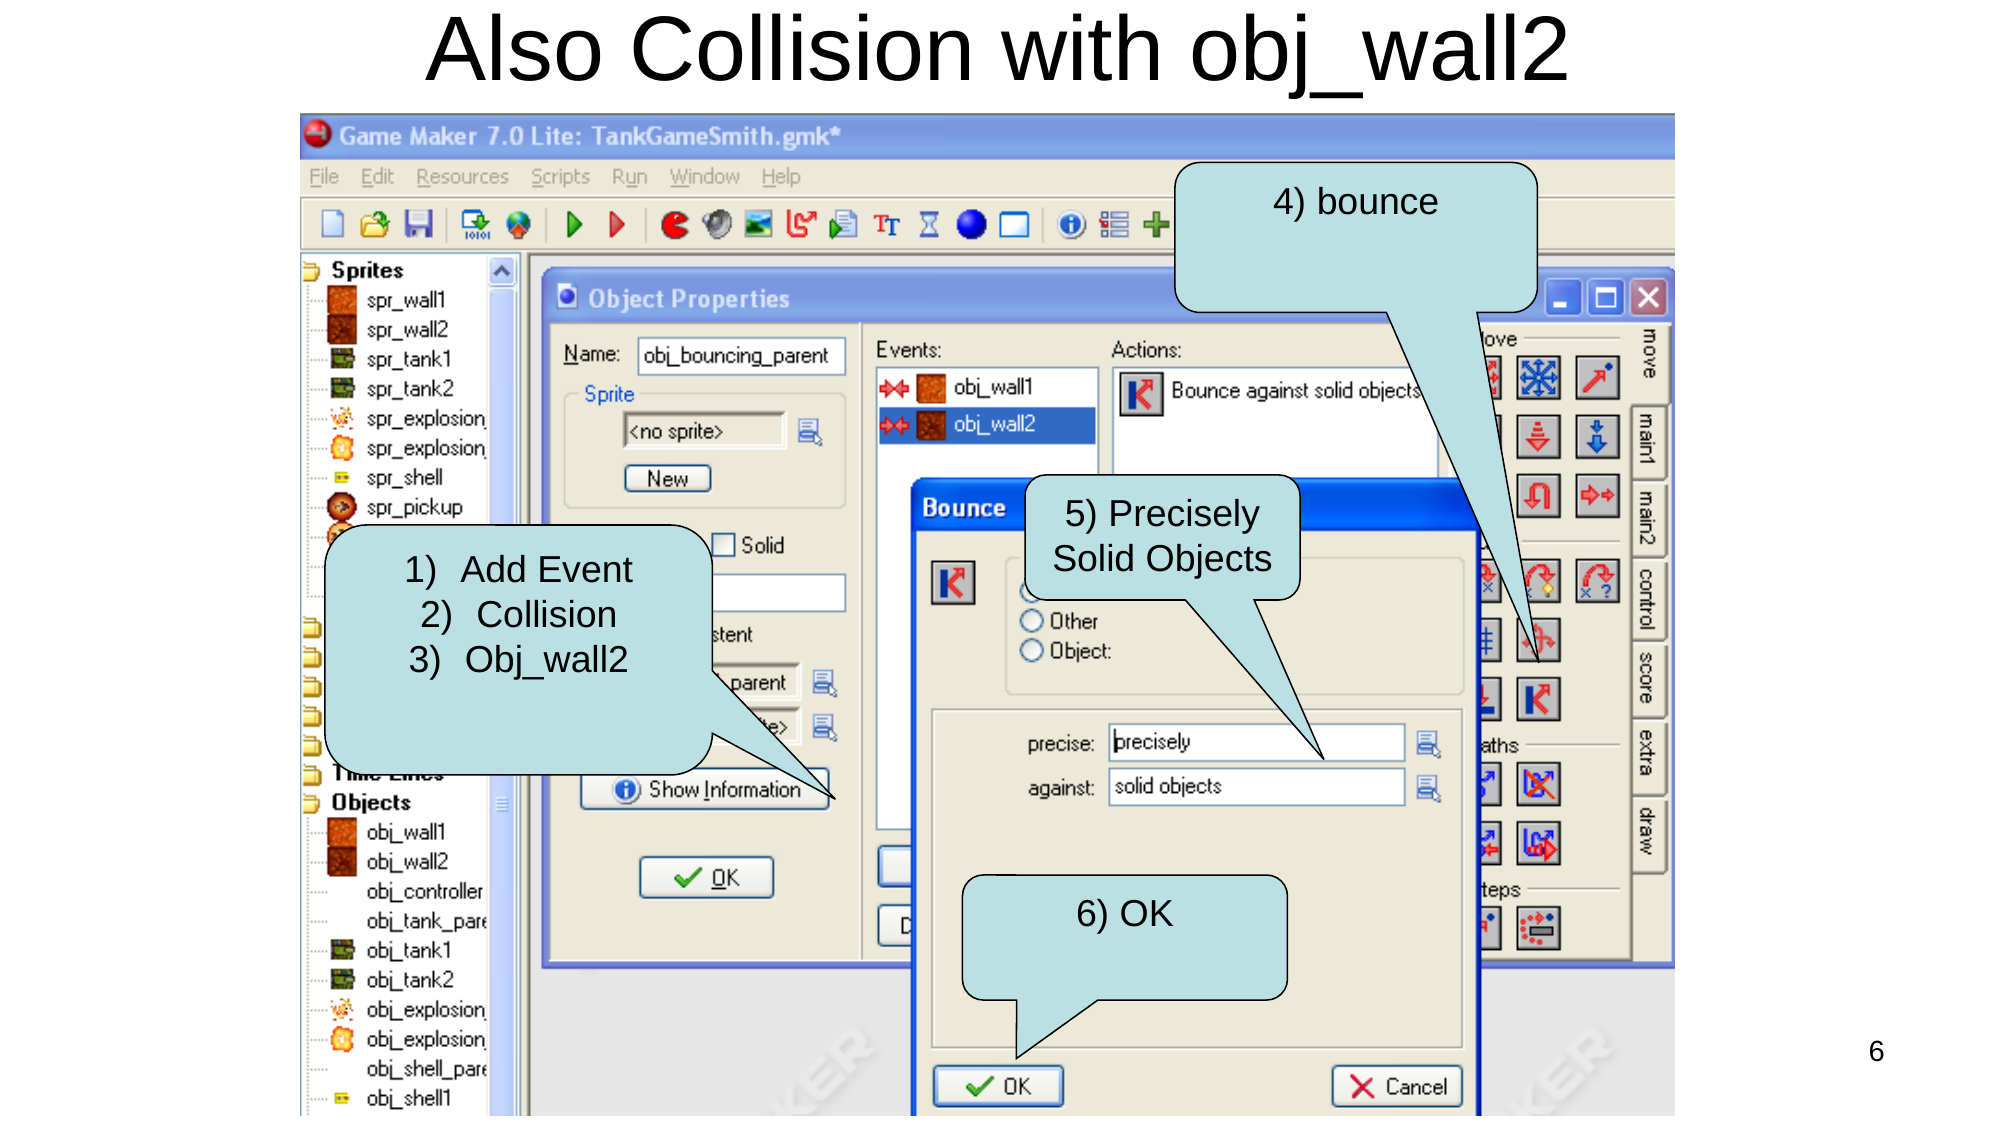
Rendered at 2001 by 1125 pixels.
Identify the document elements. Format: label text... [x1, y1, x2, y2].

slide_number 6 [1678, 1024, 1900, 1103]
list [299, 112, 1676, 1116]
title Also Collision with obj_wall2 [324, 0, 1675, 112]
